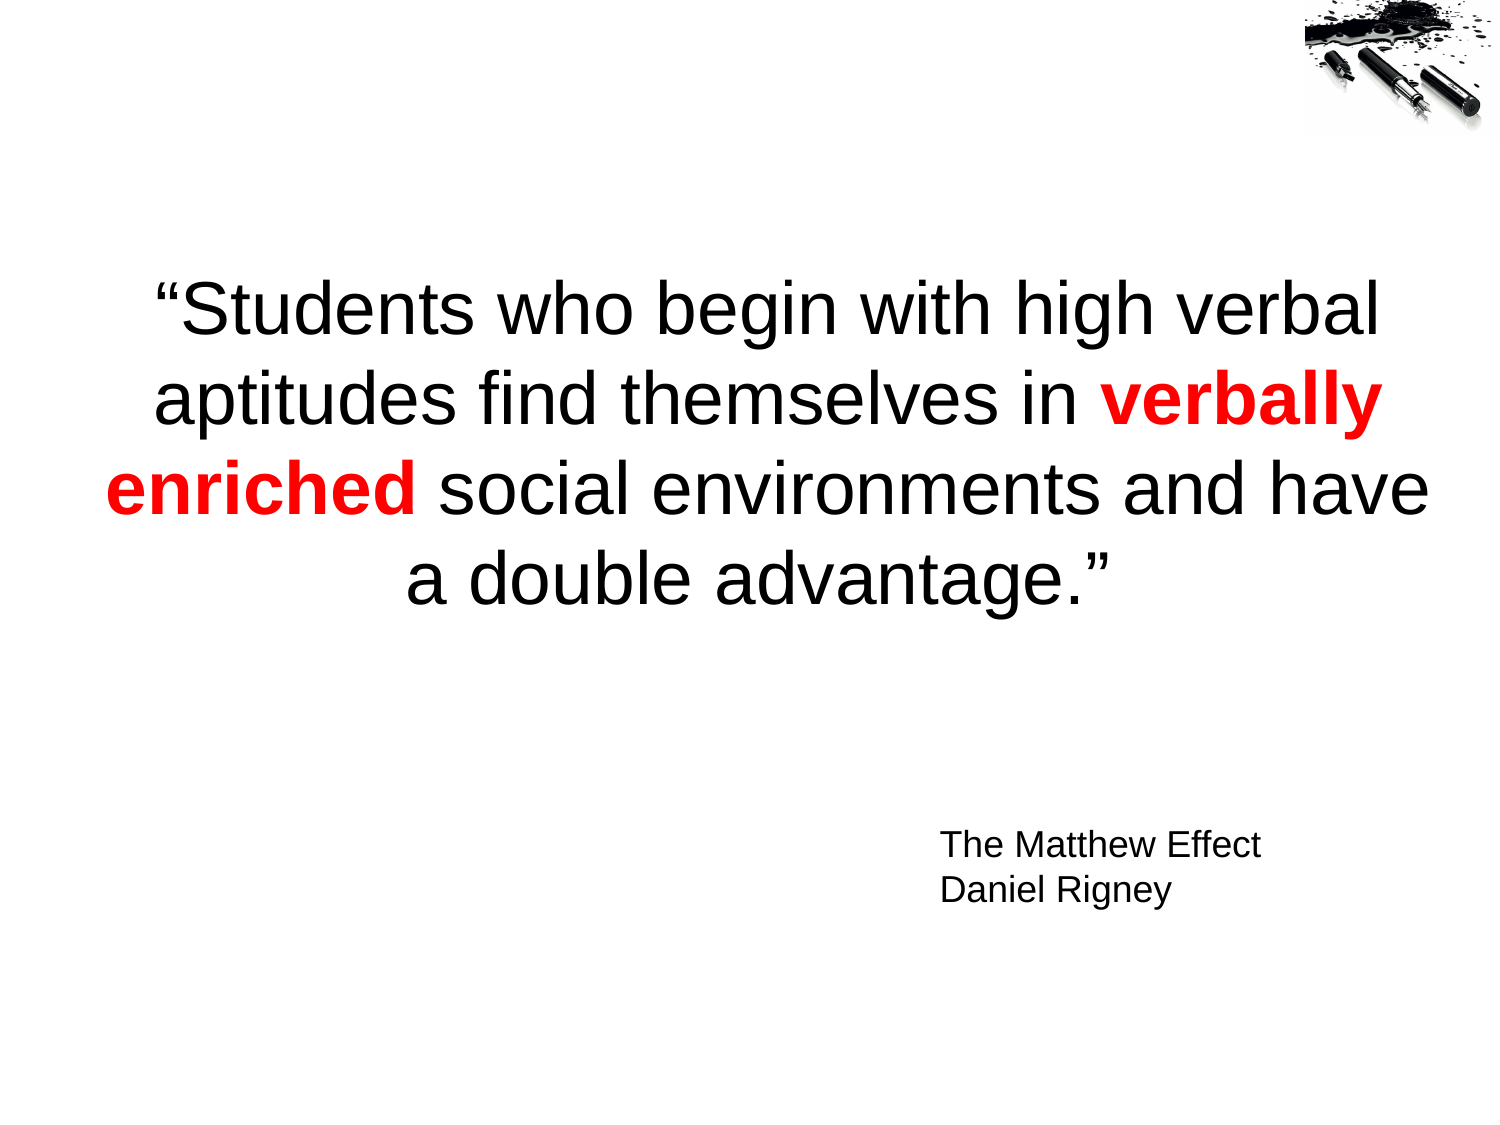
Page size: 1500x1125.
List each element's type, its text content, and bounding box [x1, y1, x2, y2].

picture [1304, 0, 1500, 138]
text_box The Matthew Effect Daniel Rigney [924, 812, 1500, 918]
text_box “Students who begin with high verbal aptitudes find themselves in verbally enriched social environments and have a double advantage.” [75, 252, 1463, 627]
